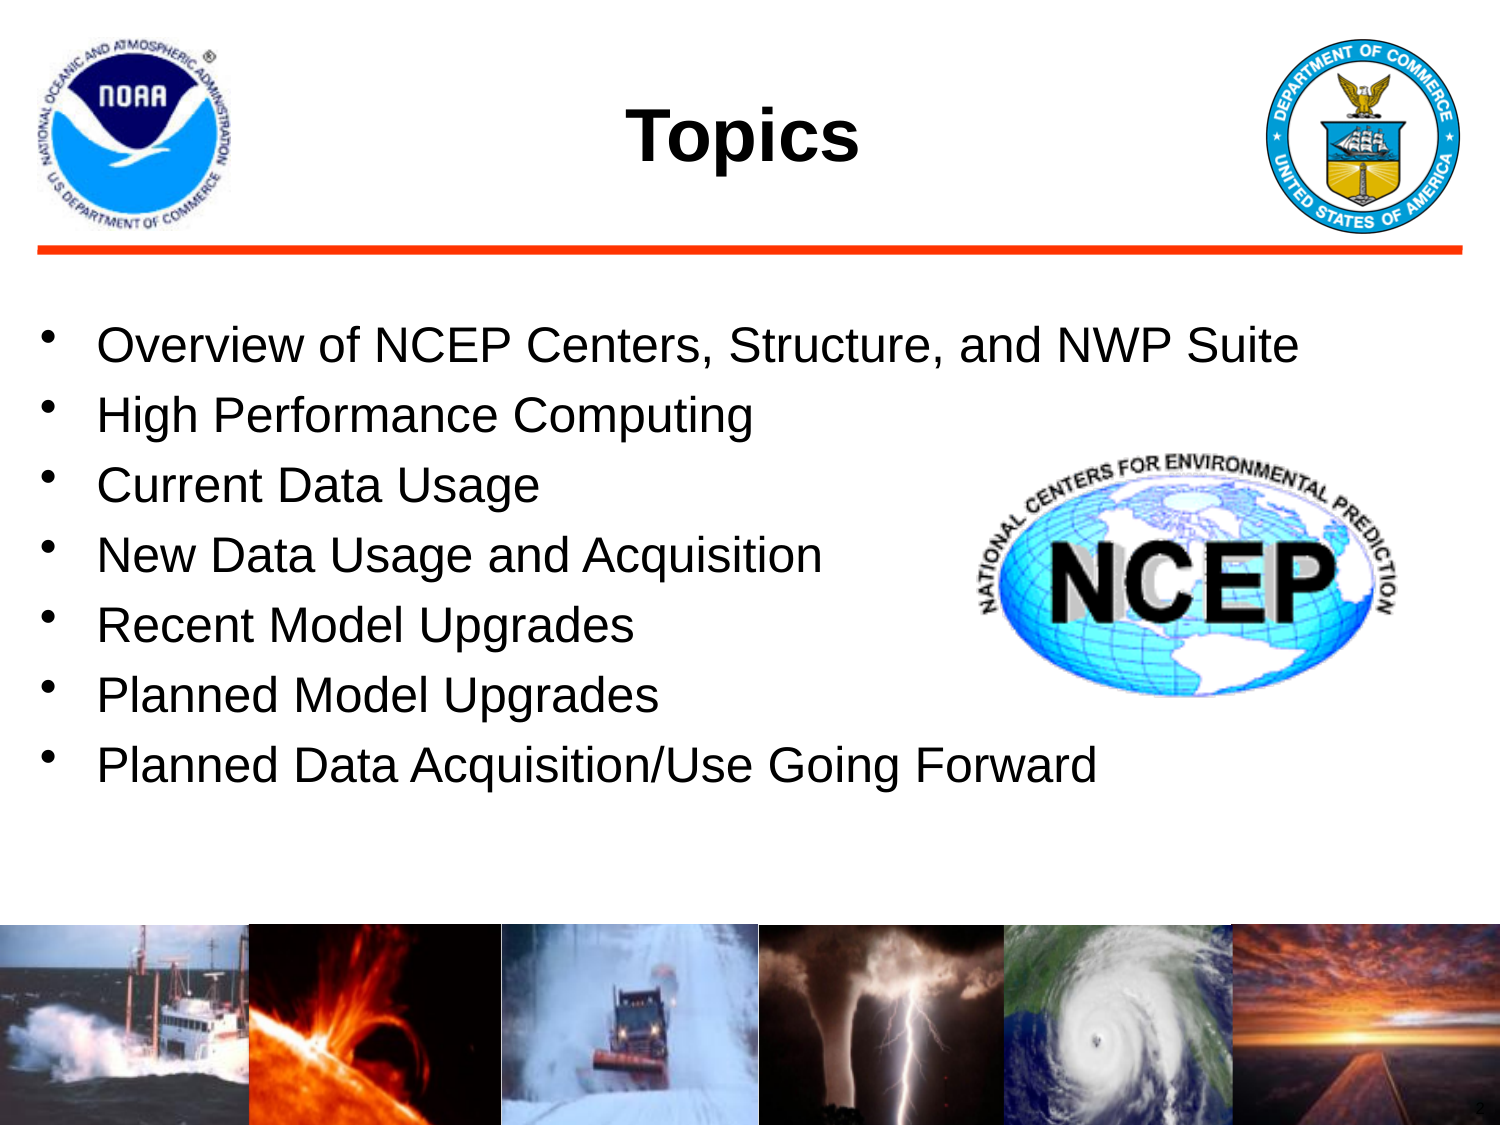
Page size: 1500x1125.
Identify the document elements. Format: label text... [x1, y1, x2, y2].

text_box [0, 924, 1500, 1125]
title Topics [237, 37, 1250, 225]
list Overview of NCEP Centers, Structure, and NWP Suite High Performance Computing Current Data Usage New Data Usage and Acquisition Recent Model Upgrades Planned Model Upgrades Planned Data Acquisition/Use Going Forward [24, 275, 1500, 924]
picture [1262, 37, 1463, 237]
picture [974, 452, 1401, 701]
picture [37, 37, 231, 231]
